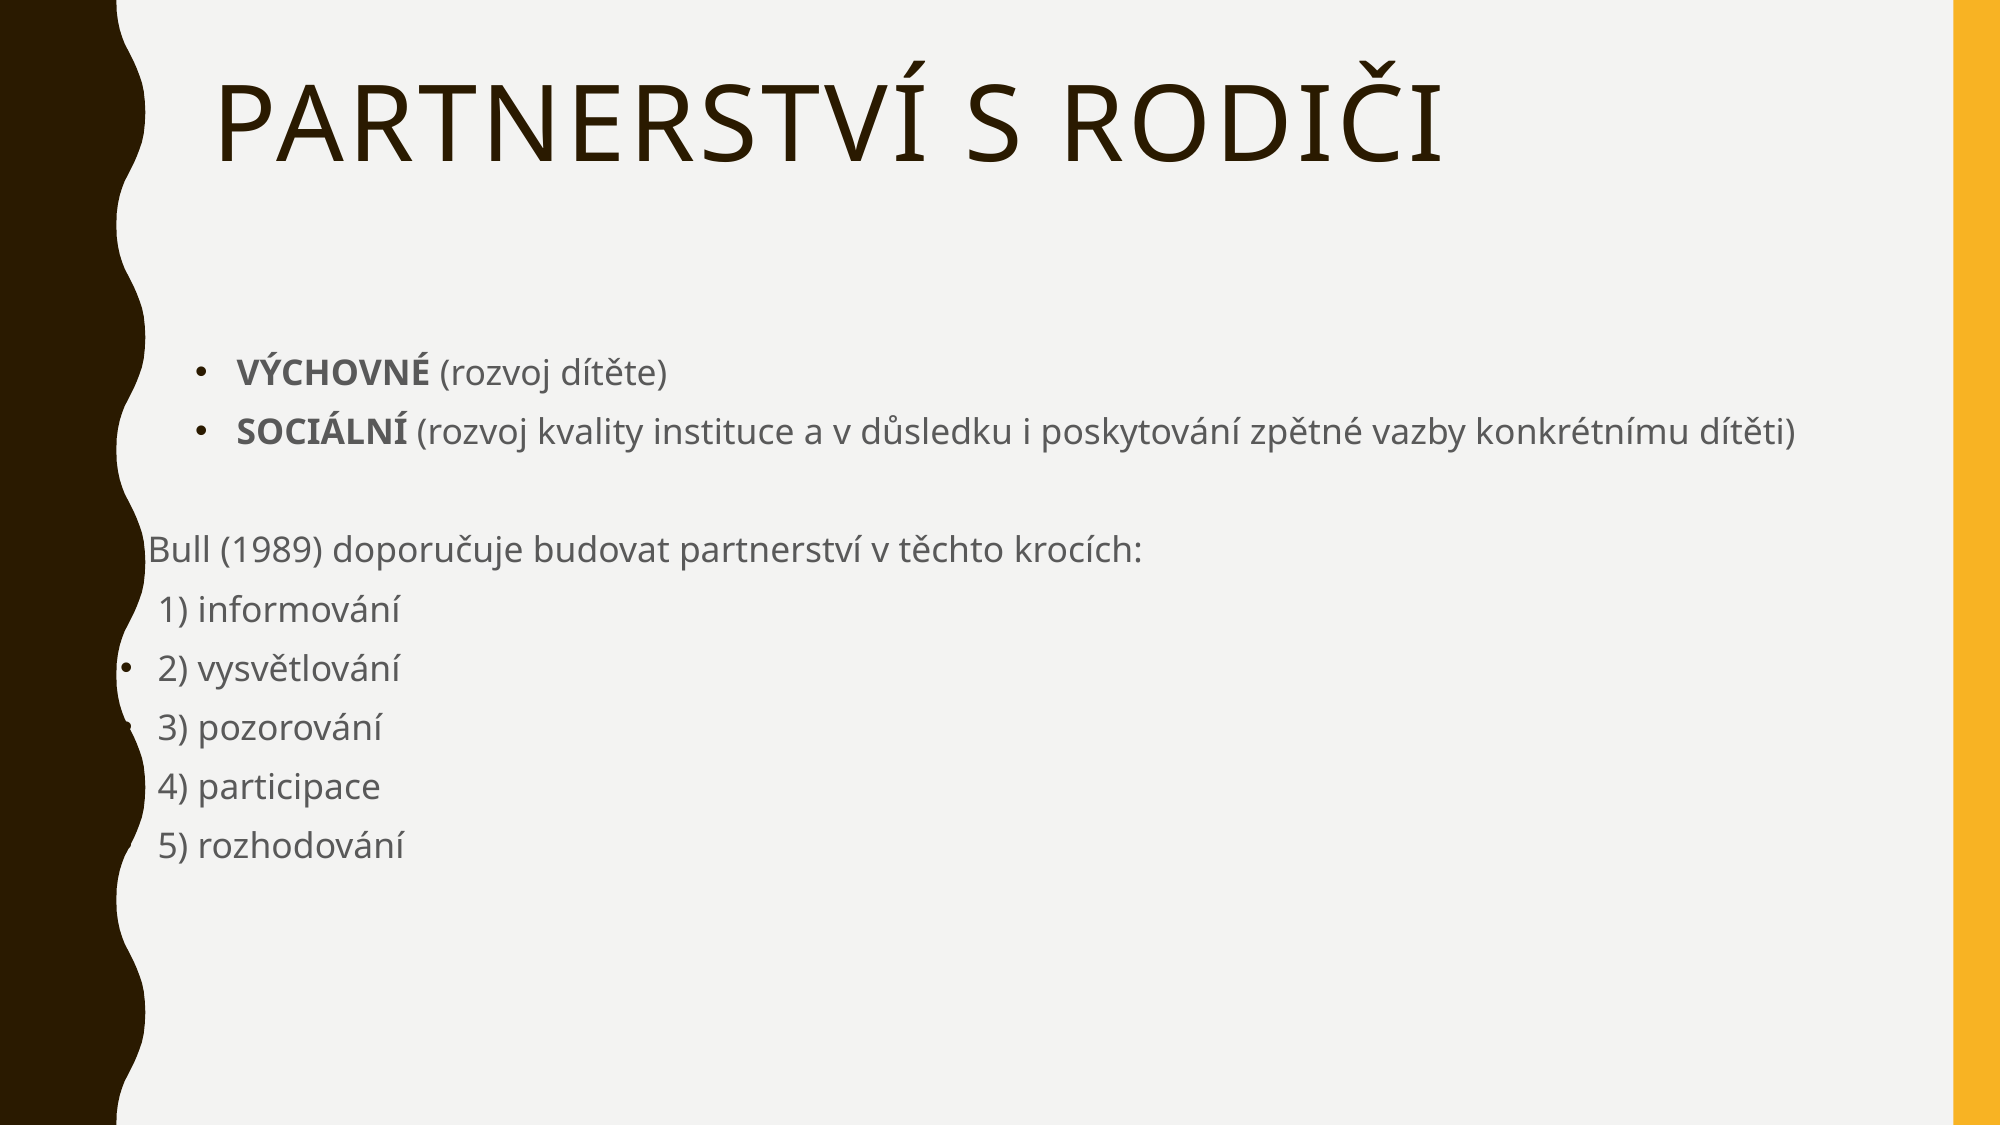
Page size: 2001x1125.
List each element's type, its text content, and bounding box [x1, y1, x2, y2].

title PARTNERSTVÍ S RODIČI [204, 62, 1876, 308]
list VÝCHOVNÉ (rozvoj dítěte) SOCIÁLNÍ (rozvoj kvality instituce a v důsledku i poskytování zpětné vazby konkrétnímu dítěti) Bull (1989) doporučuje budovat partnerství v těchto krocích: 1) informování 2) vysvětlování 3) pozorování 4) participace 5) rozhodování [111, 338, 1819, 883]
